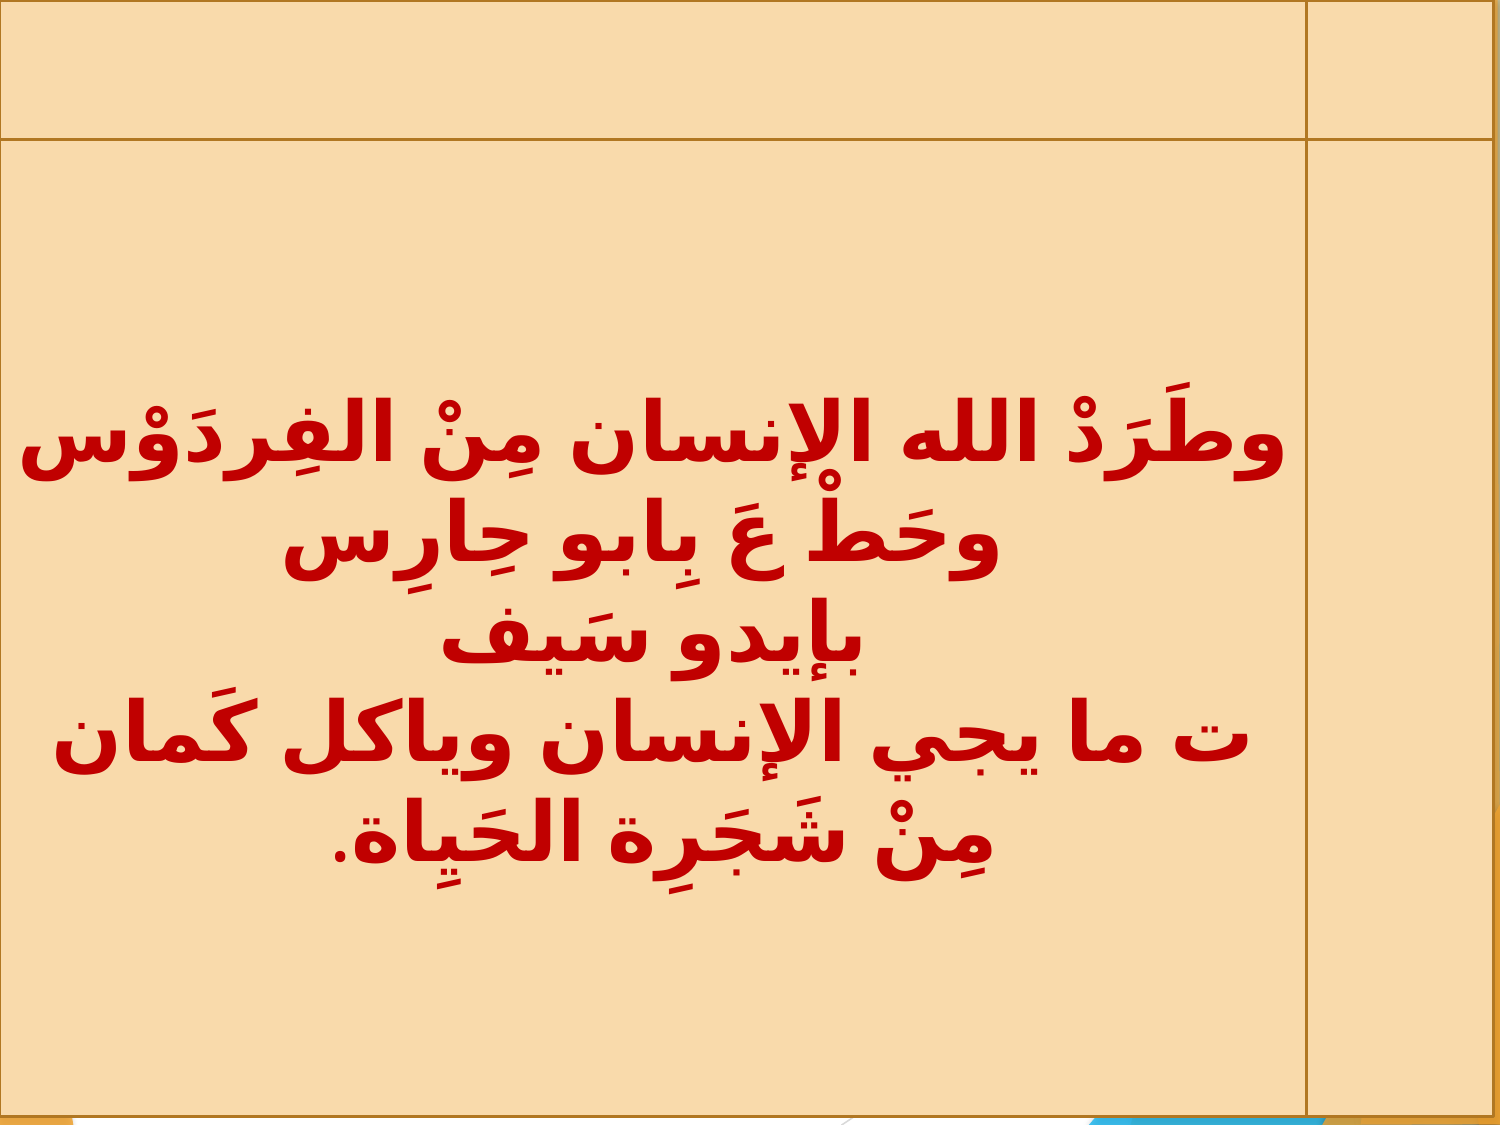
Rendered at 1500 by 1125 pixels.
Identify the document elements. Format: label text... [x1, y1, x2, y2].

text_box وطَرَدْ الله الإنسان مِنْ الفِردَوْس وحَطْ عَ بِابو حِارِس بإيدو سَيف ت ما يجي الإنسان وياكل كَمان مِنْ شَجَرِة الحَيِاة. [0, 0, 1495, 1118]
